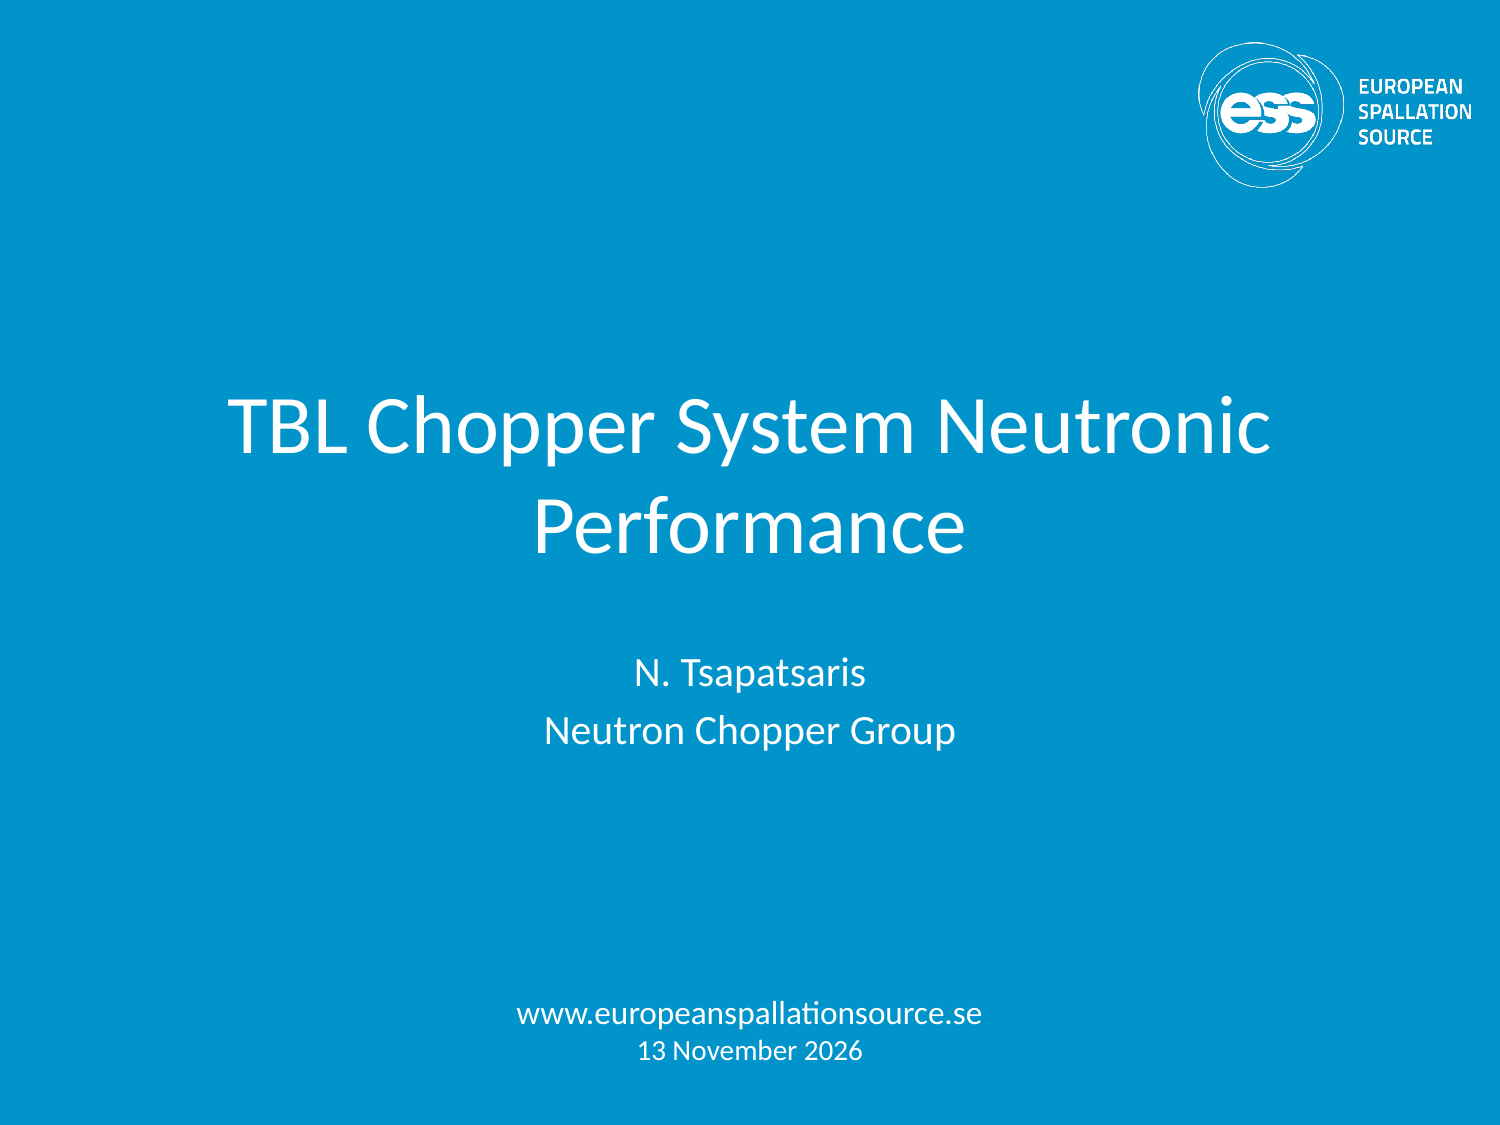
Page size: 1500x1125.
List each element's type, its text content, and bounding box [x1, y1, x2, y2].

picture [1360, 79, 1368, 93]
picture [1402, 79, 1409, 91]
picture [1446, 105, 1457, 119]
picture [1221, 93, 1315, 133]
picture [1407, 105, 1414, 118]
picture [1399, 130, 1408, 144]
picture [1417, 105, 1427, 118]
picture [1360, 112, 1367, 119]
picture [1424, 130, 1432, 144]
picture [1426, 79, 1434, 93]
subtitle N. Tsapatsaris Neutron Chopper Group [225, 637, 1275, 925]
picture [1386, 79, 1395, 93]
picture [1385, 130, 1395, 144]
picture [1429, 105, 1438, 118]
picture [1371, 130, 1381, 144]
picture [1360, 130, 1367, 144]
picture [1383, 105, 1393, 118]
text_box www.europeanspallationsource.se 23 May, 2017 [374, 975, 1125, 1074]
picture [1396, 105, 1403, 118]
picture [1437, 79, 1447, 93]
title TBL Chopper System Neutronic Performance [112, 349, 1388, 591]
picture [1461, 105, 1465, 118]
picture [1360, 105, 1367, 111]
picture [1450, 79, 1455, 93]
picture [1398, 80, 1406, 93]
picture [1466, 105, 1470, 118]
picture [1411, 130, 1420, 144]
picture [1372, 79, 1381, 93]
picture [1371, 105, 1380, 118]
picture [1455, 79, 1461, 93]
picture [1413, 79, 1422, 93]
